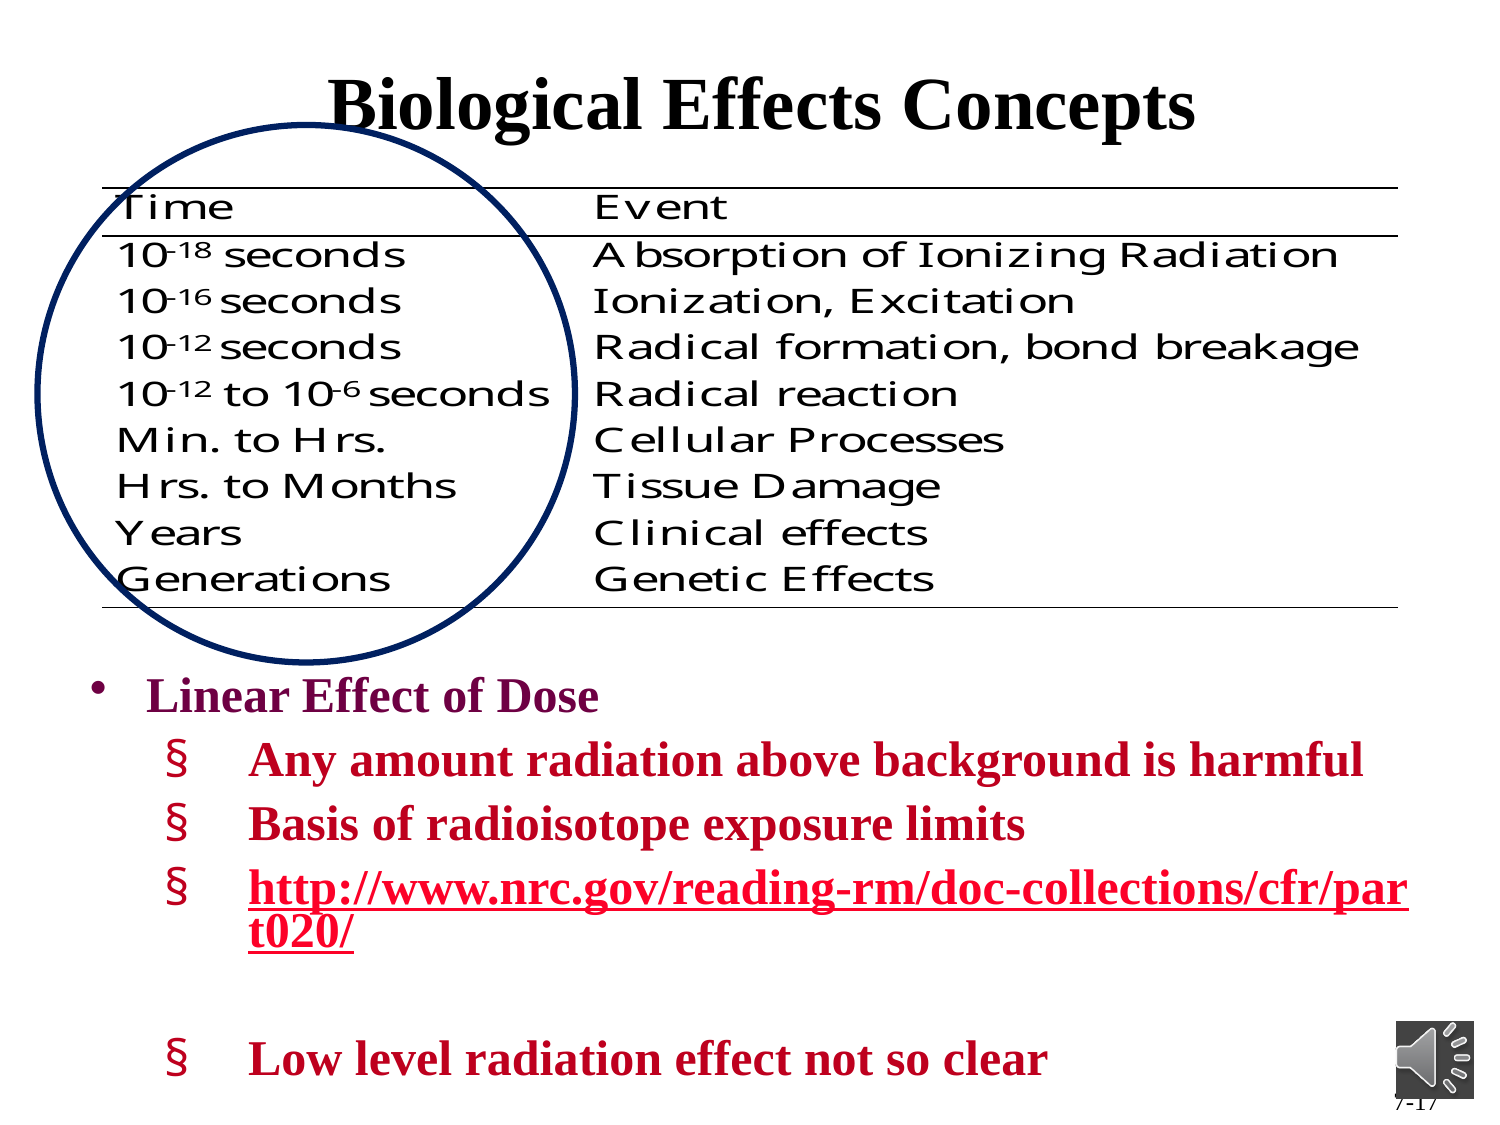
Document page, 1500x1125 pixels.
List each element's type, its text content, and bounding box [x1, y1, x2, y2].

list Linear Effect of Dose Any amount radiation above background is harmful Basis of radioisotope exposure limits http://www.nrc.gov/reading-rm/doc-collections/cfr/part020/ Low level radiation effect not so clear [74, 661, 1426, 1101]
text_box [99, 187, 1401, 651]
text_box [136, 124, 476, 185]
text_box [37, 228, 94, 559]
title Biological Effects Concepts [124, 36, 1401, 163]
picture [1394, 1019, 1476, 1101]
